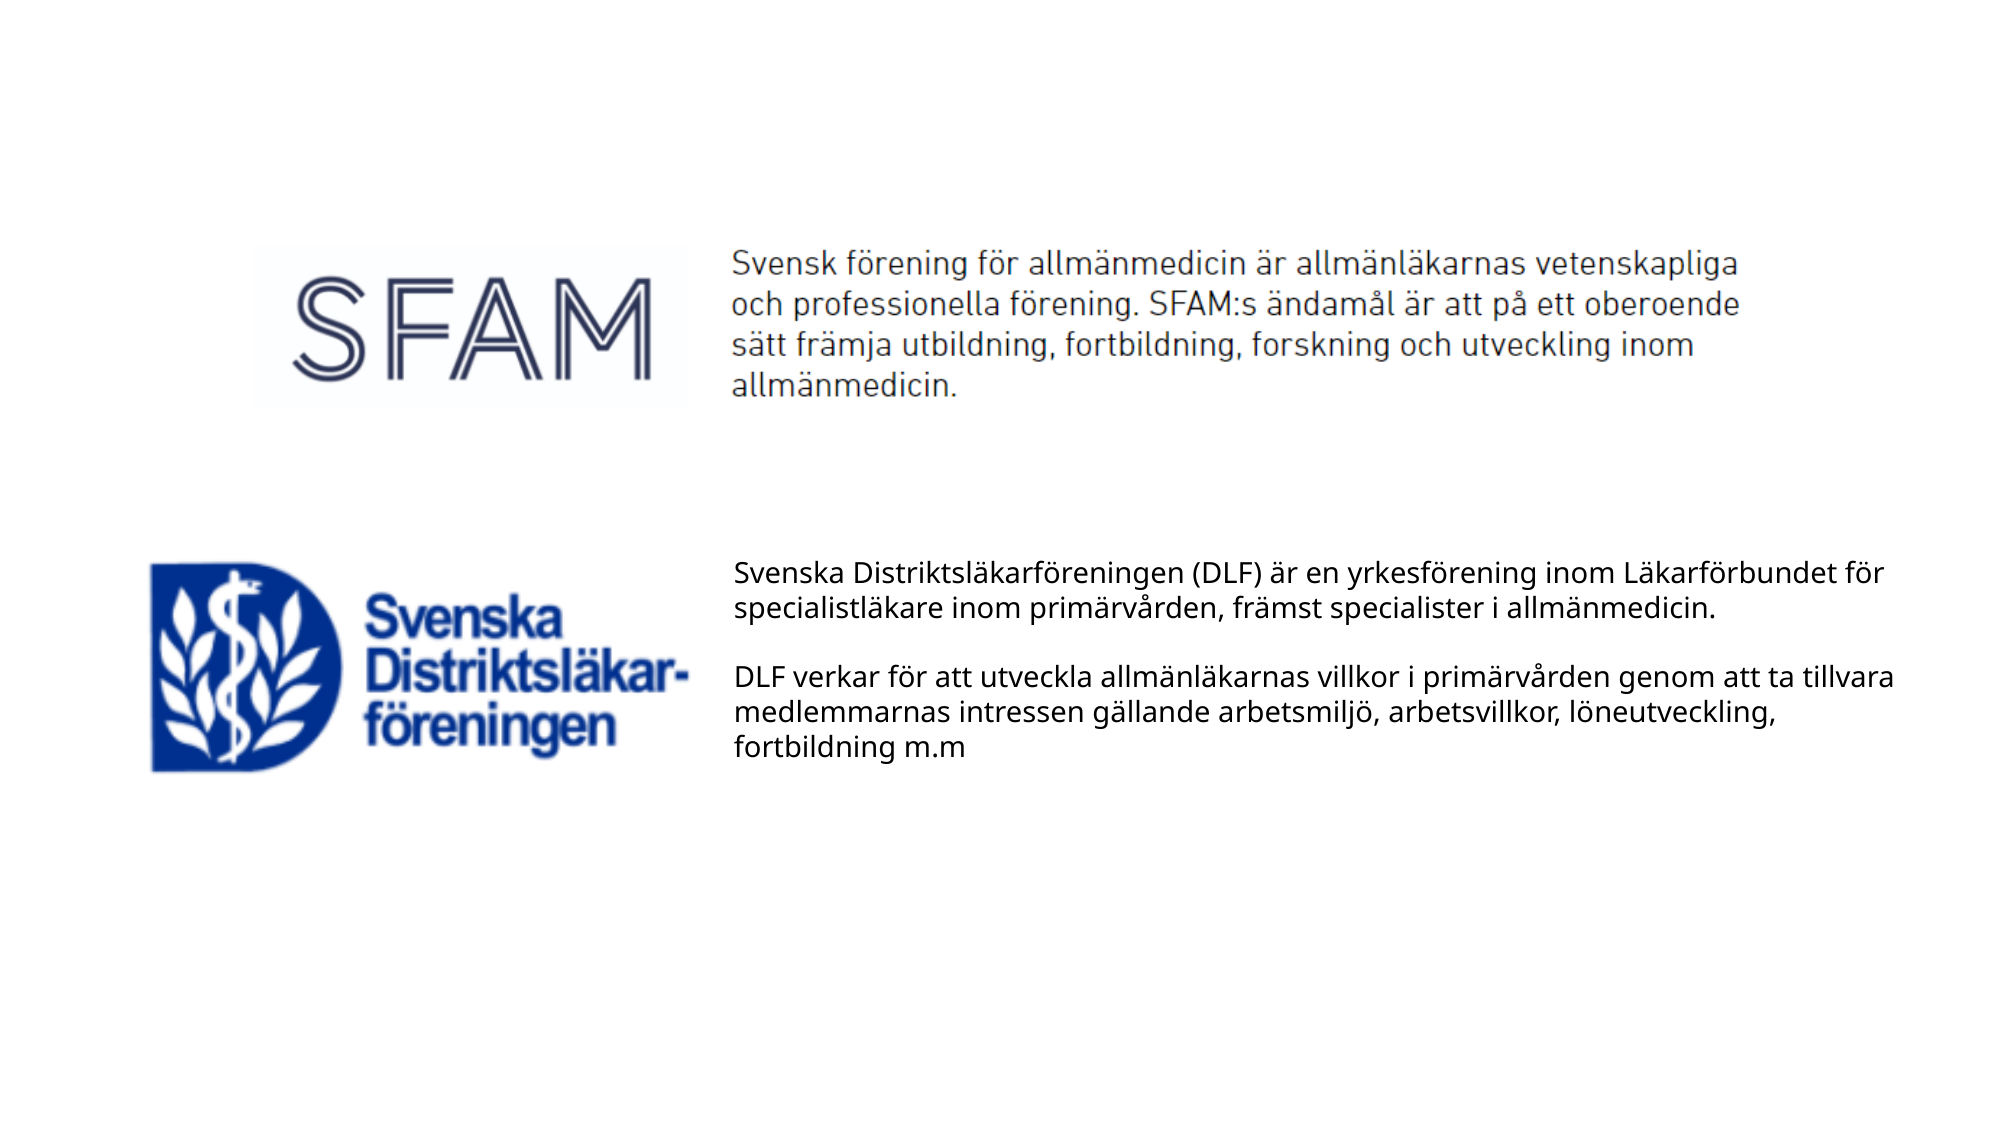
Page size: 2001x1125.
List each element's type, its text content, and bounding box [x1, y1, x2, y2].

text_box Svenska Distriktsläkarföreningen (DLF) är en yrkesförening inom Läkarförbundet för specialistläkare inom primärvården, främst specialister i allmänmedicin. DLF verkar för att utveckla allmänläkarnas villkor i primärvården genom att ta tillvara medlemmarnas intressen gällande arbetsmiljö, arbetsvillkor, löneutveckling, fortbildning m.m [721, 546, 1926, 772]
picture [131, 546, 720, 792]
picture [239, 181, 1778, 430]
